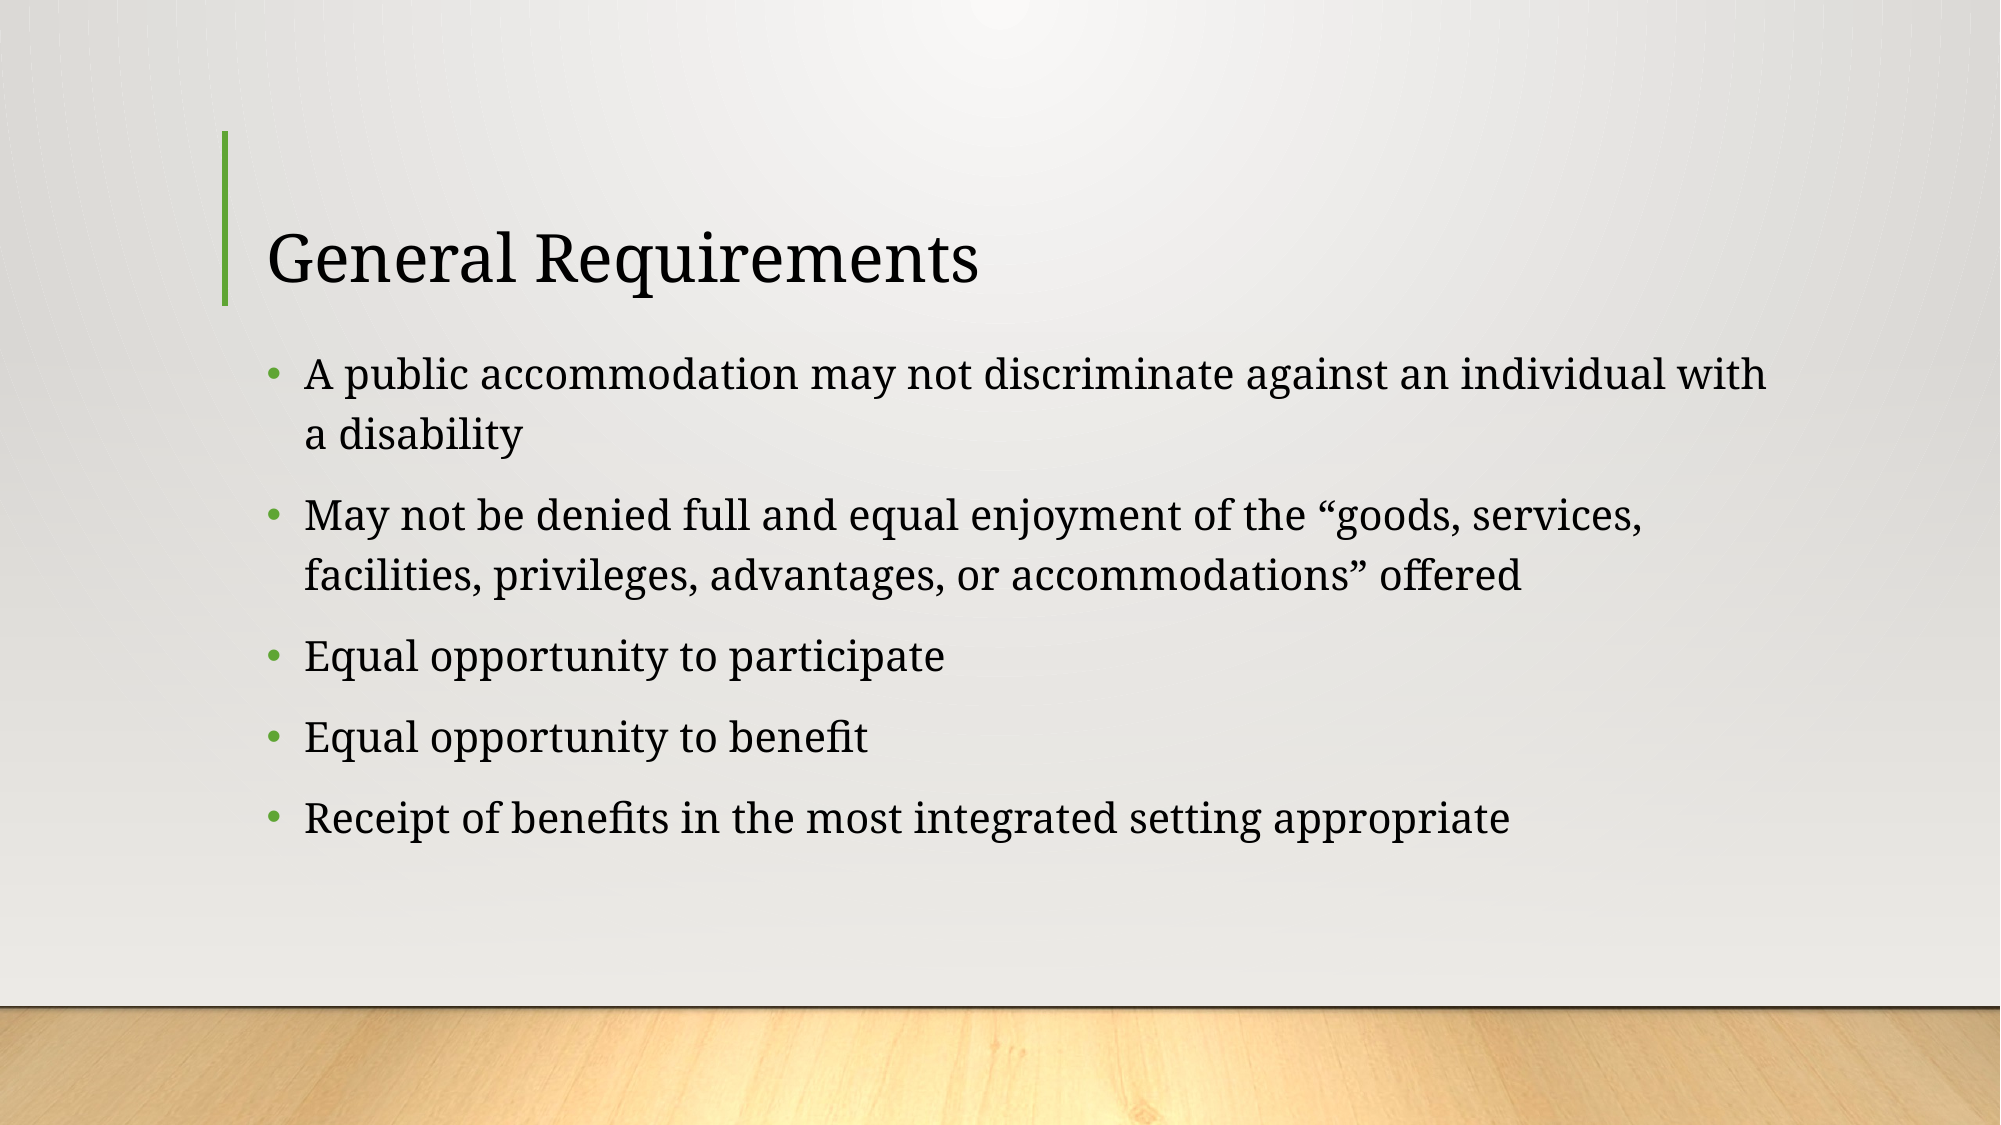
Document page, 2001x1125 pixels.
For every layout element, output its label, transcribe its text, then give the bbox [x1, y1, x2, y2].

title General Requirements [251, 131, 1814, 305]
picture [0, 1006, 2000, 1125]
list A public accommodation may not discriminate against an individual with a disability May not be denied full and equal enjoyment of the “goods, services, facilities, privileges, advantages, or accommodations” offered Equal opportunity to participate Equal opportunity to benefit Receipt of benefits in the most integrated setting appropriate [251, 330, 1814, 897]
